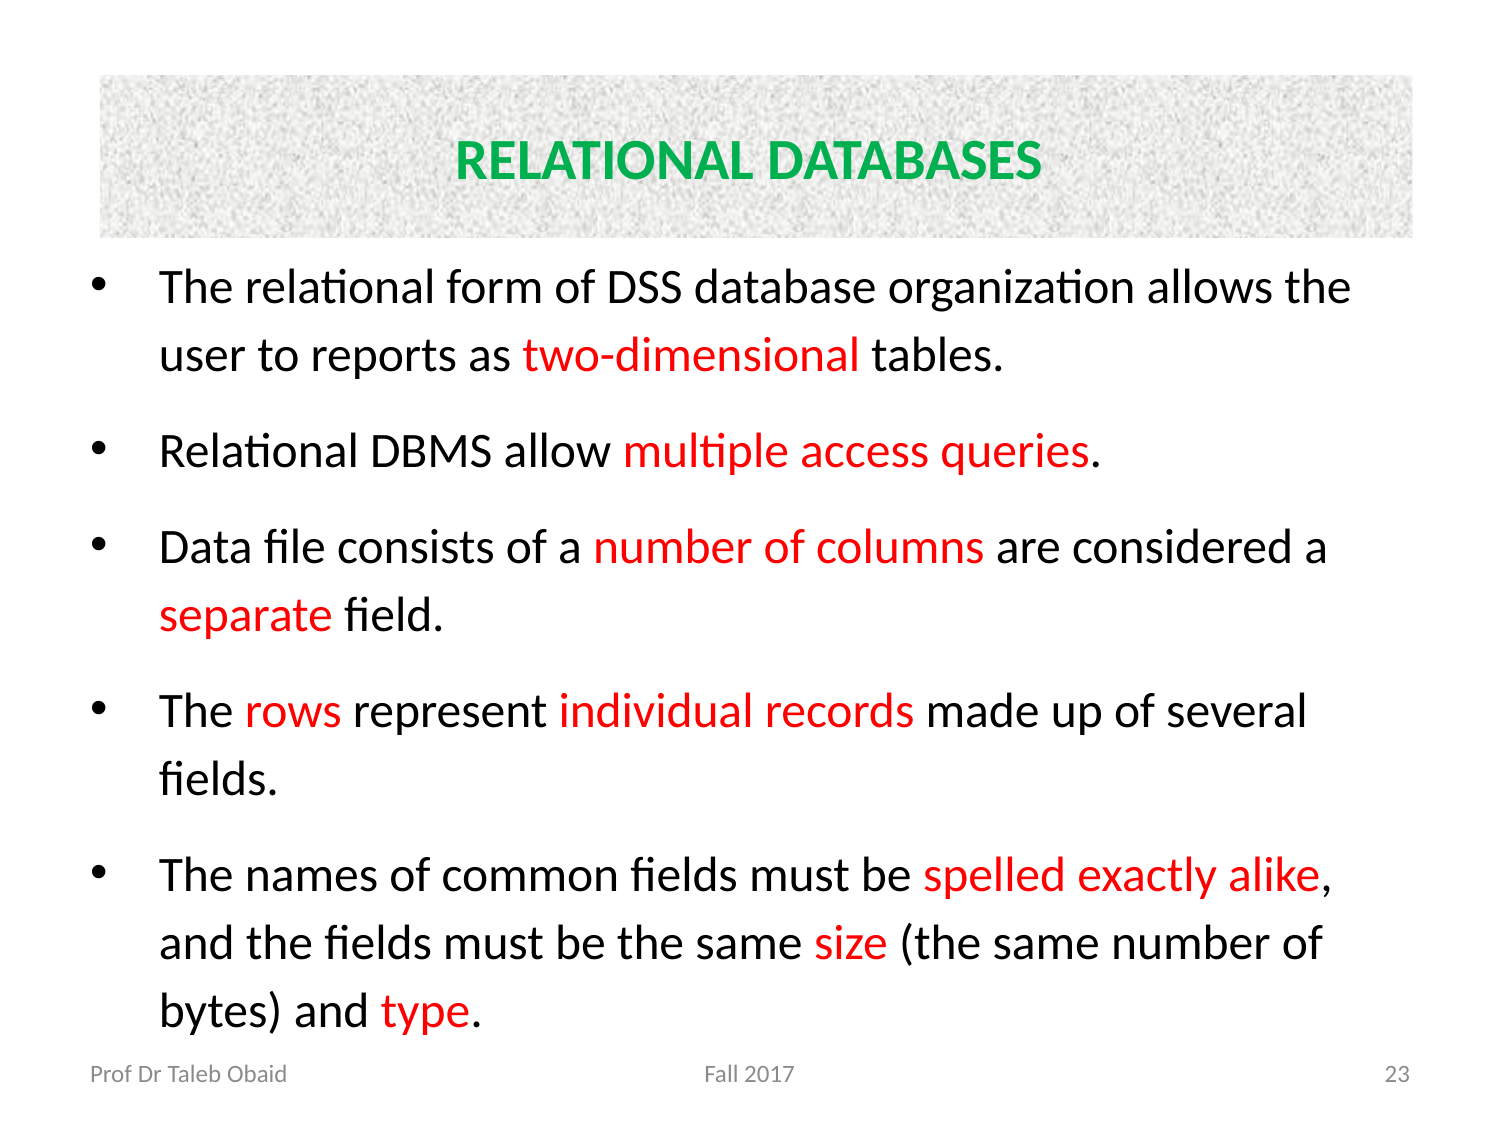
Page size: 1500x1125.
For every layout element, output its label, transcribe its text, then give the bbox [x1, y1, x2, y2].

title RELATIONAL DATABASES [99, 75, 1413, 237]
slide_number Prof Dr Taleb Obaid [75, 1042, 425, 1103]
slide_number 23 [1074, 1042, 1425, 1103]
footer Fall 2017 [512, 1042, 988, 1103]
subtitle The relational form of DSS database organization allows the user to reports as two-dimensional tables. Relational DBMS allow multiple access queries. Data file consists of a number of columns are considered a separate field. The rows represent individual records made up of several fields. The names of common fields must be spelled exactly alike, and the fields must be the same size (the same number of bytes) and type. [75, 237, 1425, 1050]
